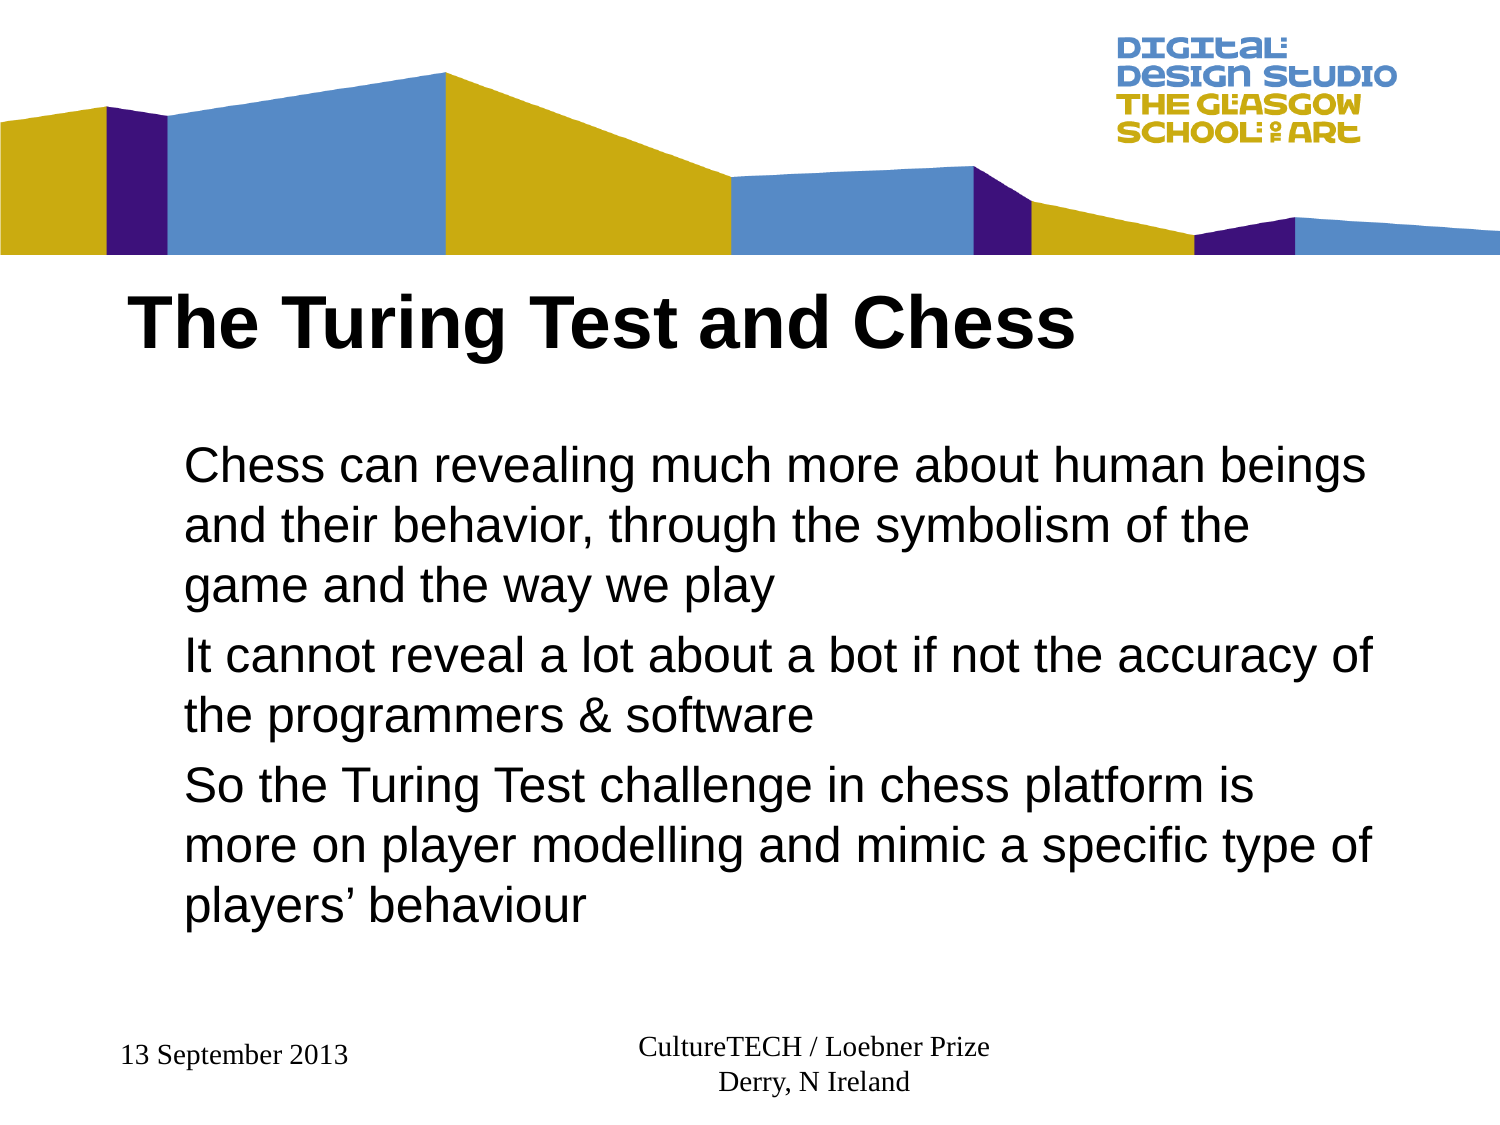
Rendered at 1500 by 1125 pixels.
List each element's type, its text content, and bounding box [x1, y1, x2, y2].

list Chess can revealing much more about human beings and their behavior, through the symbolism of the game and the way we play It cannot reveal a lot about a bot if not the accuracy of the programmers & software So the Turing Test challenge in chess platform is more on player modelling and mimic a specific type of players’ behaviour [112, 424, 1395, 1001]
picture [0, 0, 1500, 255]
title The Turing Test and Chess [112, 249, 1388, 388]
